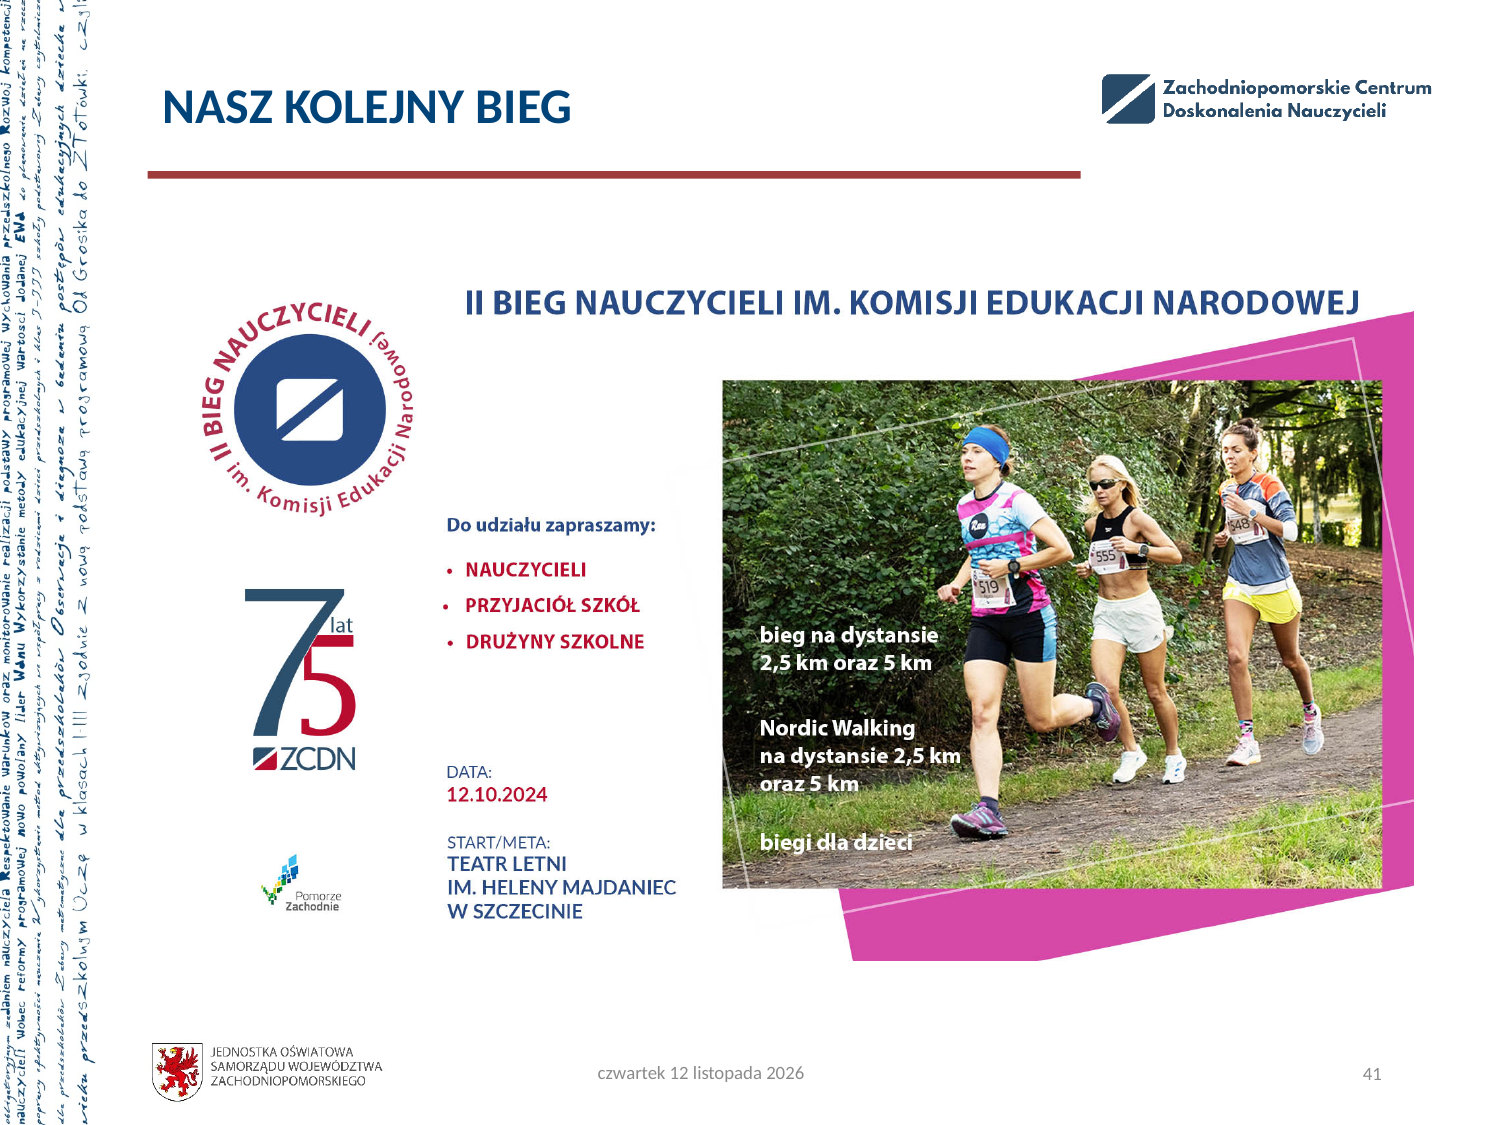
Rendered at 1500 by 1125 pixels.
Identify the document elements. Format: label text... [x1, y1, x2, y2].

slide_number 41 [1059, 1042, 1397, 1103]
picture [1080, 48, 1460, 149]
title NASZ KOLEJNY BIEG [147, 66, 1081, 149]
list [147, 248, 1414, 961]
slide_number wtorek, 22 października 2024 [532, 1041, 870, 1102]
picture [0, 0, 96, 1125]
picture [135, 1027, 393, 1117]
